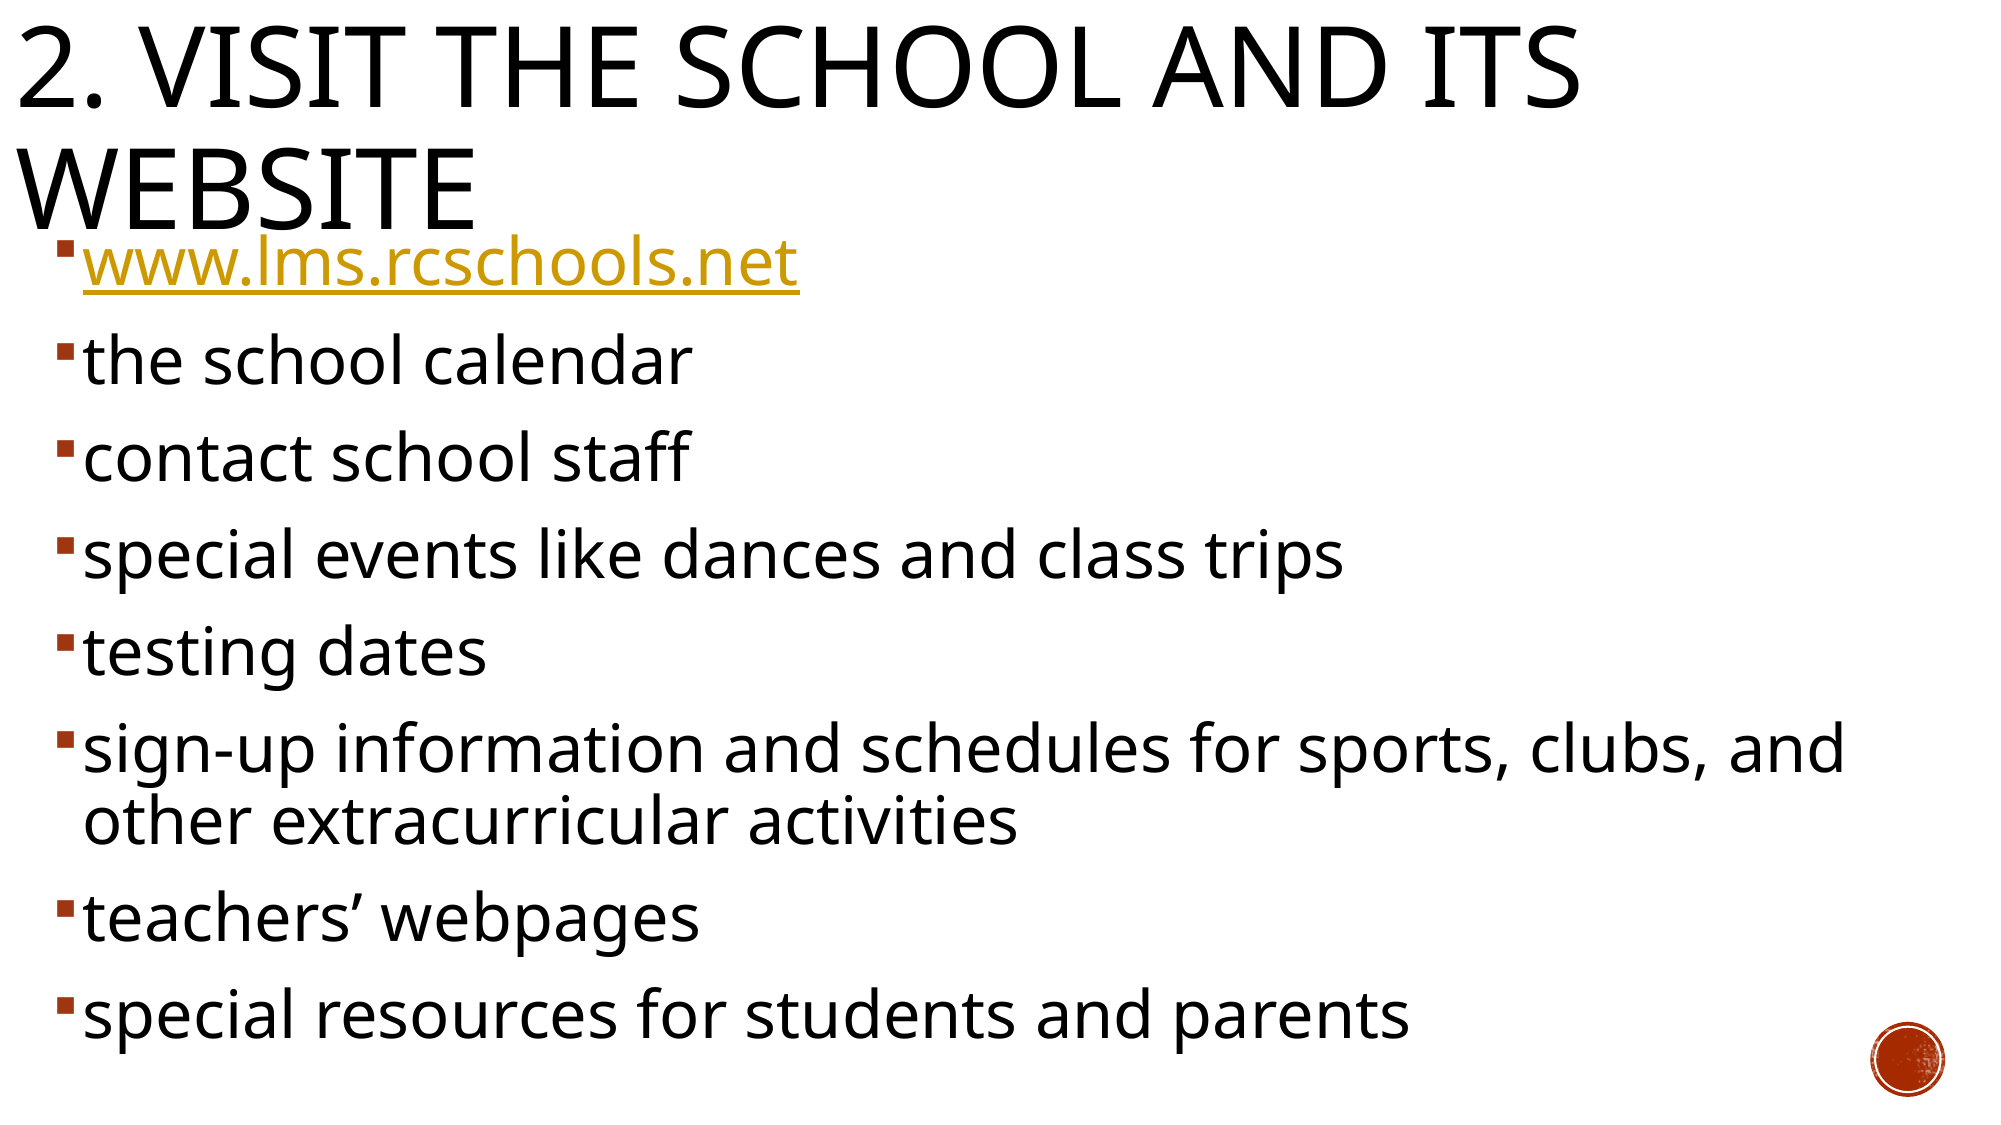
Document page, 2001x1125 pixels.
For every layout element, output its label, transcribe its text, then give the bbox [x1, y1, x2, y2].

list www.lms.rcschools.net the school calendar contact school staff special events like dances and class trips testing dates sign-up information and schedules for sports, clubs, and other extracurricular activities teachers’ webpages special resources for students and parents [37, 212, 1869, 1069]
title 2. Visit the school and its website [0, 0, 1650, 264]
